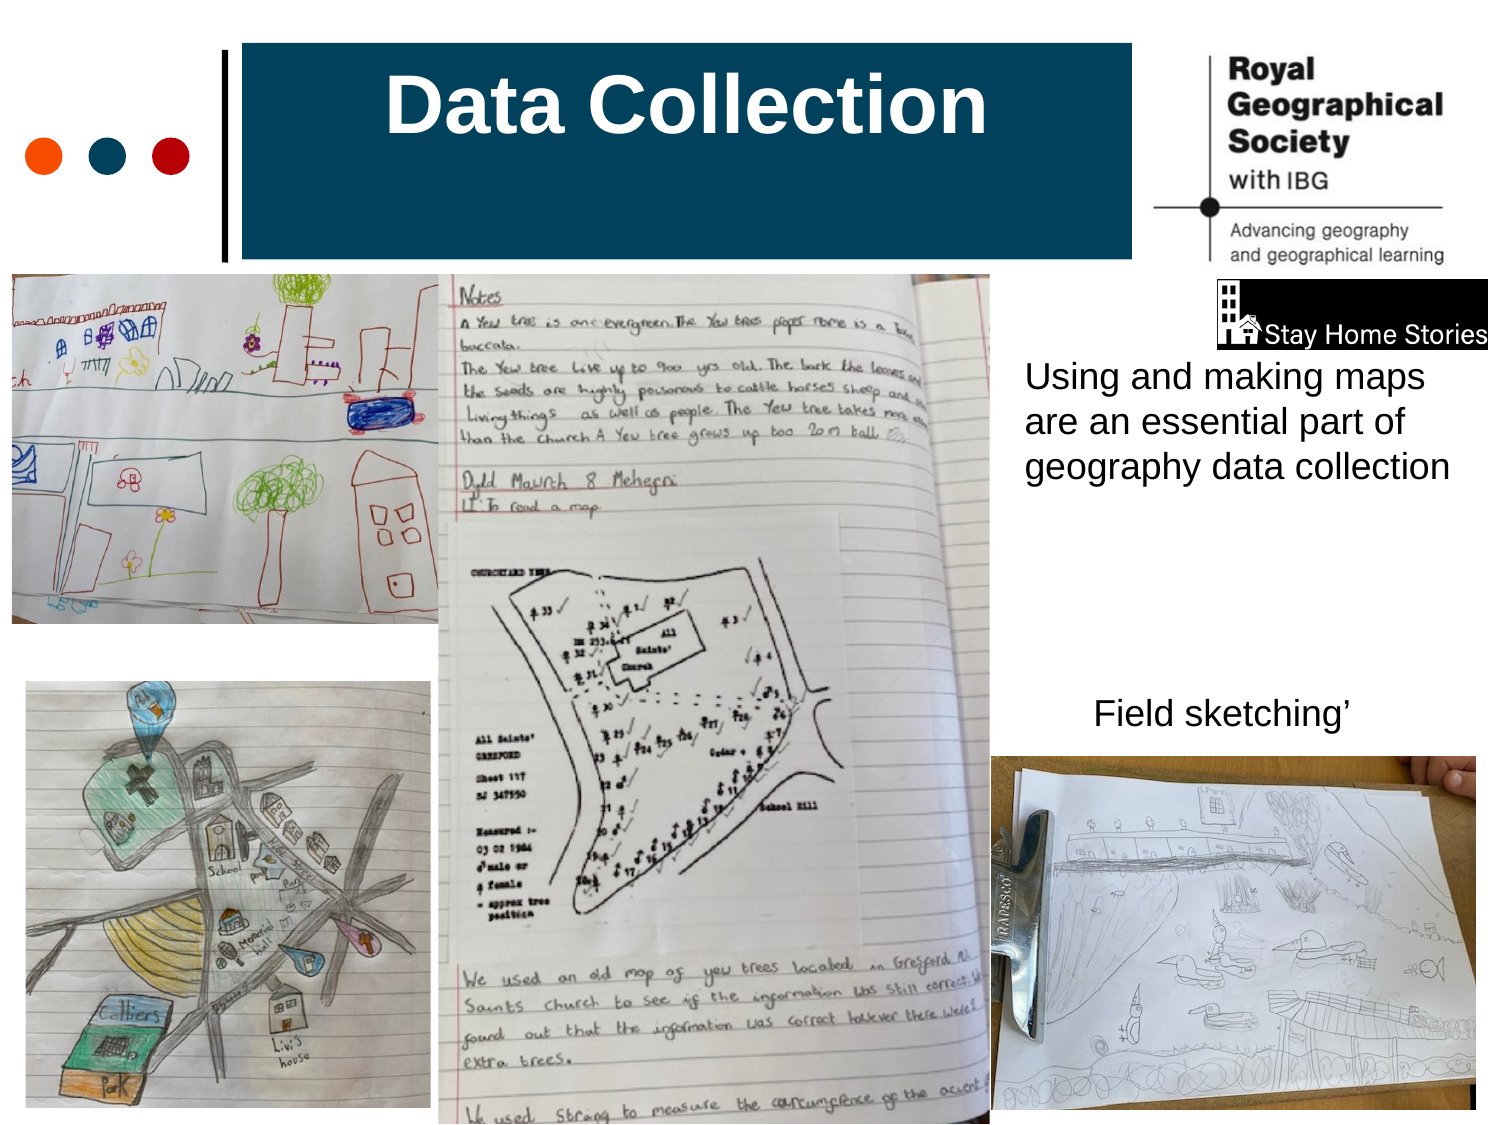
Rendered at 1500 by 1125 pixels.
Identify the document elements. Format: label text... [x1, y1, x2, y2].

text_box Using and making maps are an essential part of geography data collection [1009, 344, 1489, 495]
picture [1151, 51, 1451, 268]
picture [11, 274, 1476, 1124]
text_box Field sketching’ [1144, 681, 1388, 741]
picture [1216, 279, 1488, 351]
text_box Data Collection [242, 42, 1132, 260]
